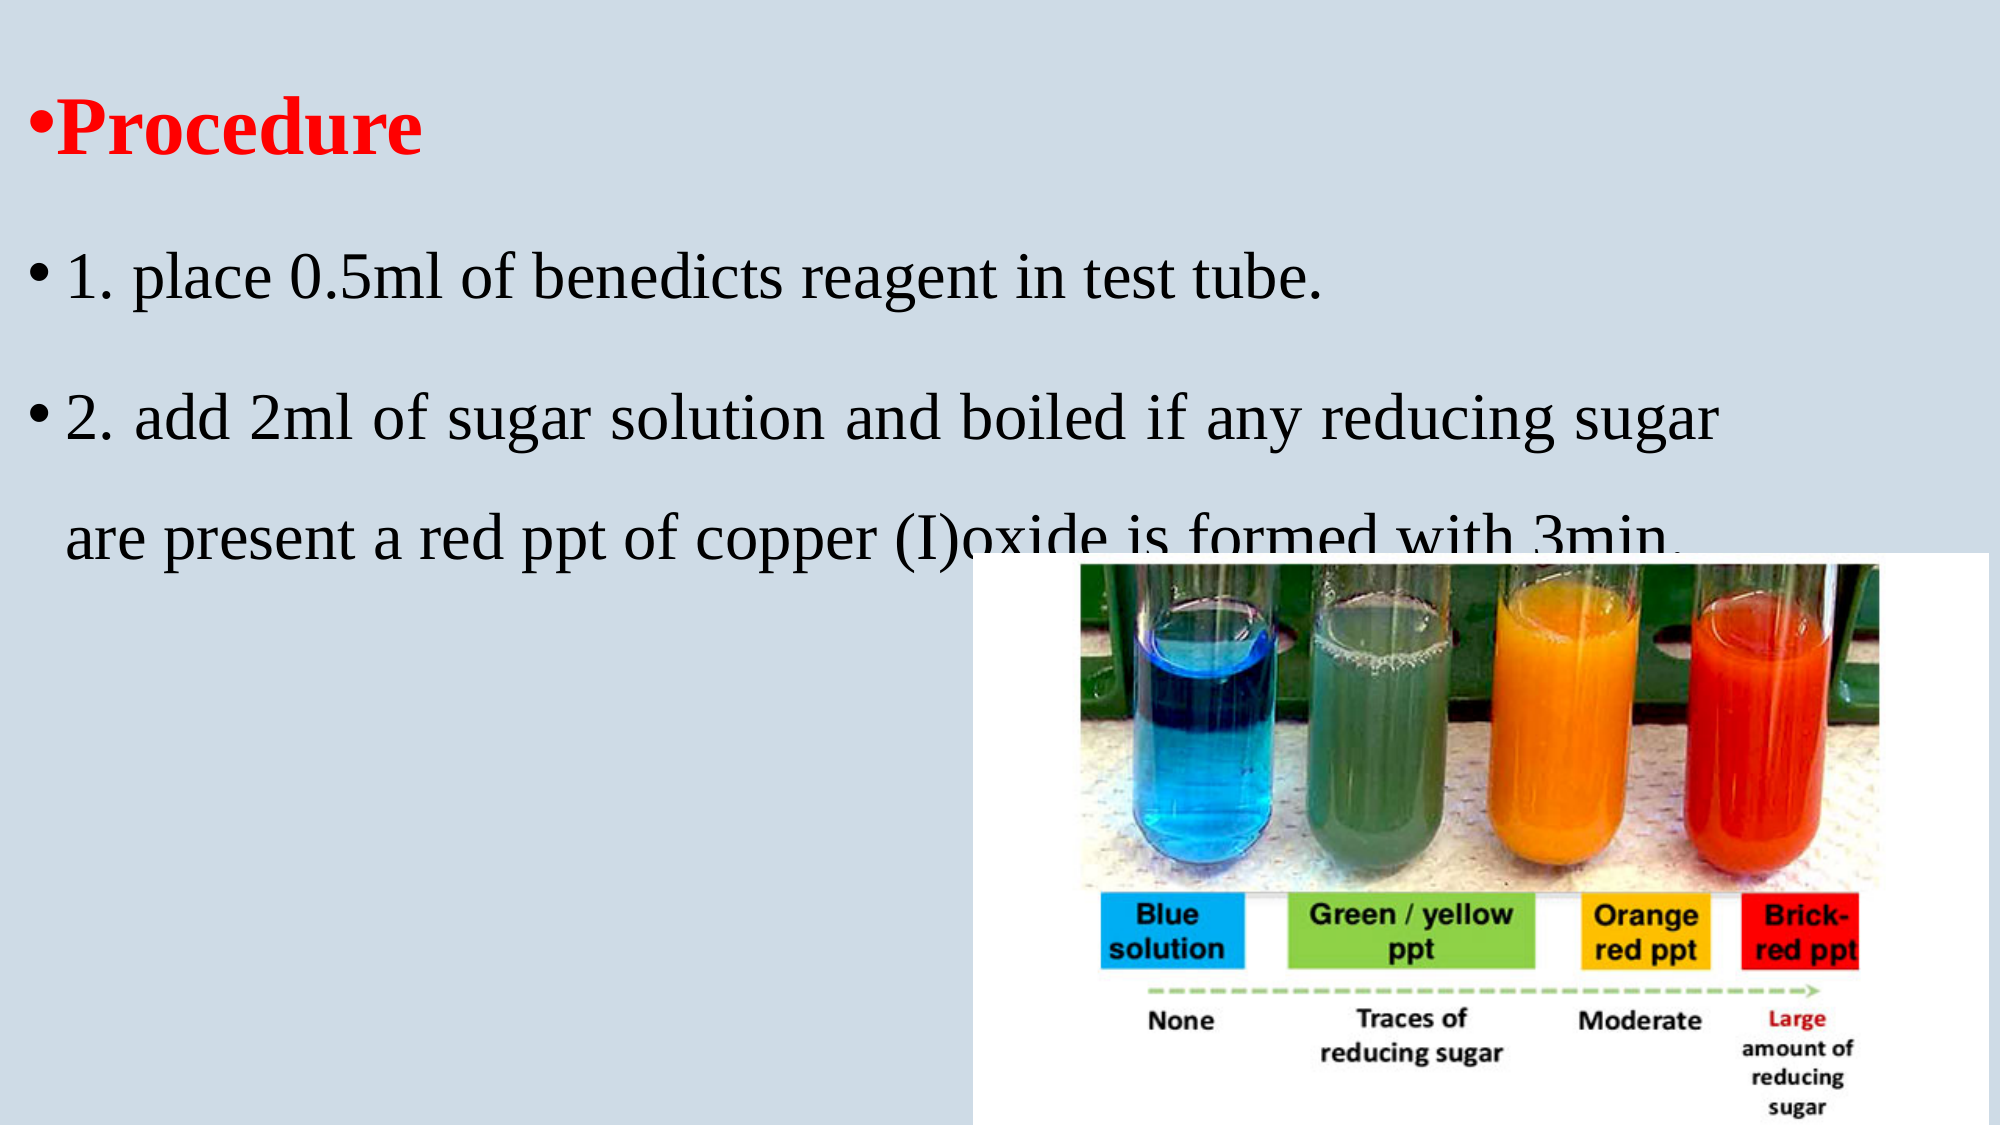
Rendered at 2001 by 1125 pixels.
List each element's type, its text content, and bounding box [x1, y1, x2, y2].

picture [973, 553, 1989, 1125]
list Procedure 1. place 0.5ml of benedicts reagent in test tube. 2. add 2ml of sugar solution and boiled if any reducing sugar are present a red ppt of copper (I)oxide is formed with 3min. [12, 13, 1738, 1125]
